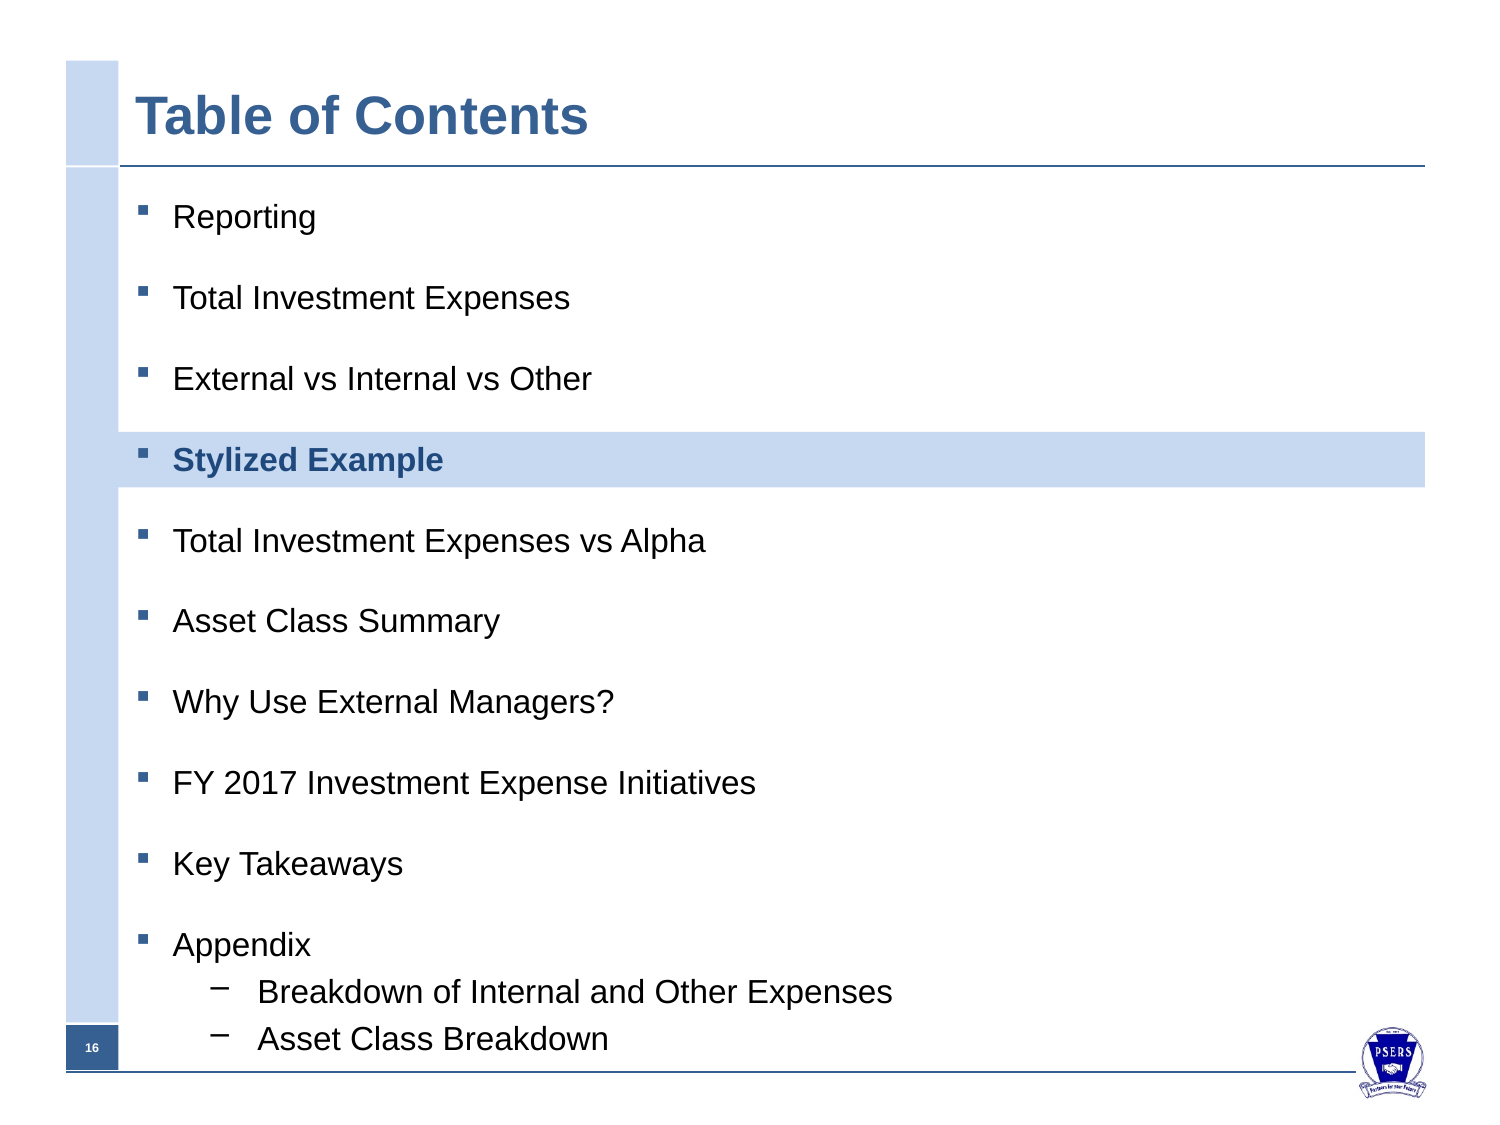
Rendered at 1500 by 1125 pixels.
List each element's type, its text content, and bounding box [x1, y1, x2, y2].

list External vs Internal vs Other [120, 349, 1171, 405]
list Total Investment Expenses vs Alpha [120, 511, 1171, 567]
slide_number 15 [65, 1024, 119, 1071]
picture [1356, 1024, 1428, 1100]
list Asset Class Summary [120, 592, 1171, 648]
list Why Use External Managers? [120, 673, 1171, 729]
list Reporting [120, 187, 1171, 243]
list Stylized Example [120, 430, 1171, 486]
list FY 2017 Investment Expense Initiatives [120, 754, 1171, 810]
list Total Investment Expenses [120, 268, 1171, 324]
list Appendix Breakdown of Internal and Other Expenses Asset Class Breakdown [120, 916, 1171, 972]
title Table of Contents [120, 60, 1424, 166]
list Key Takeaways [120, 835, 1171, 891]
